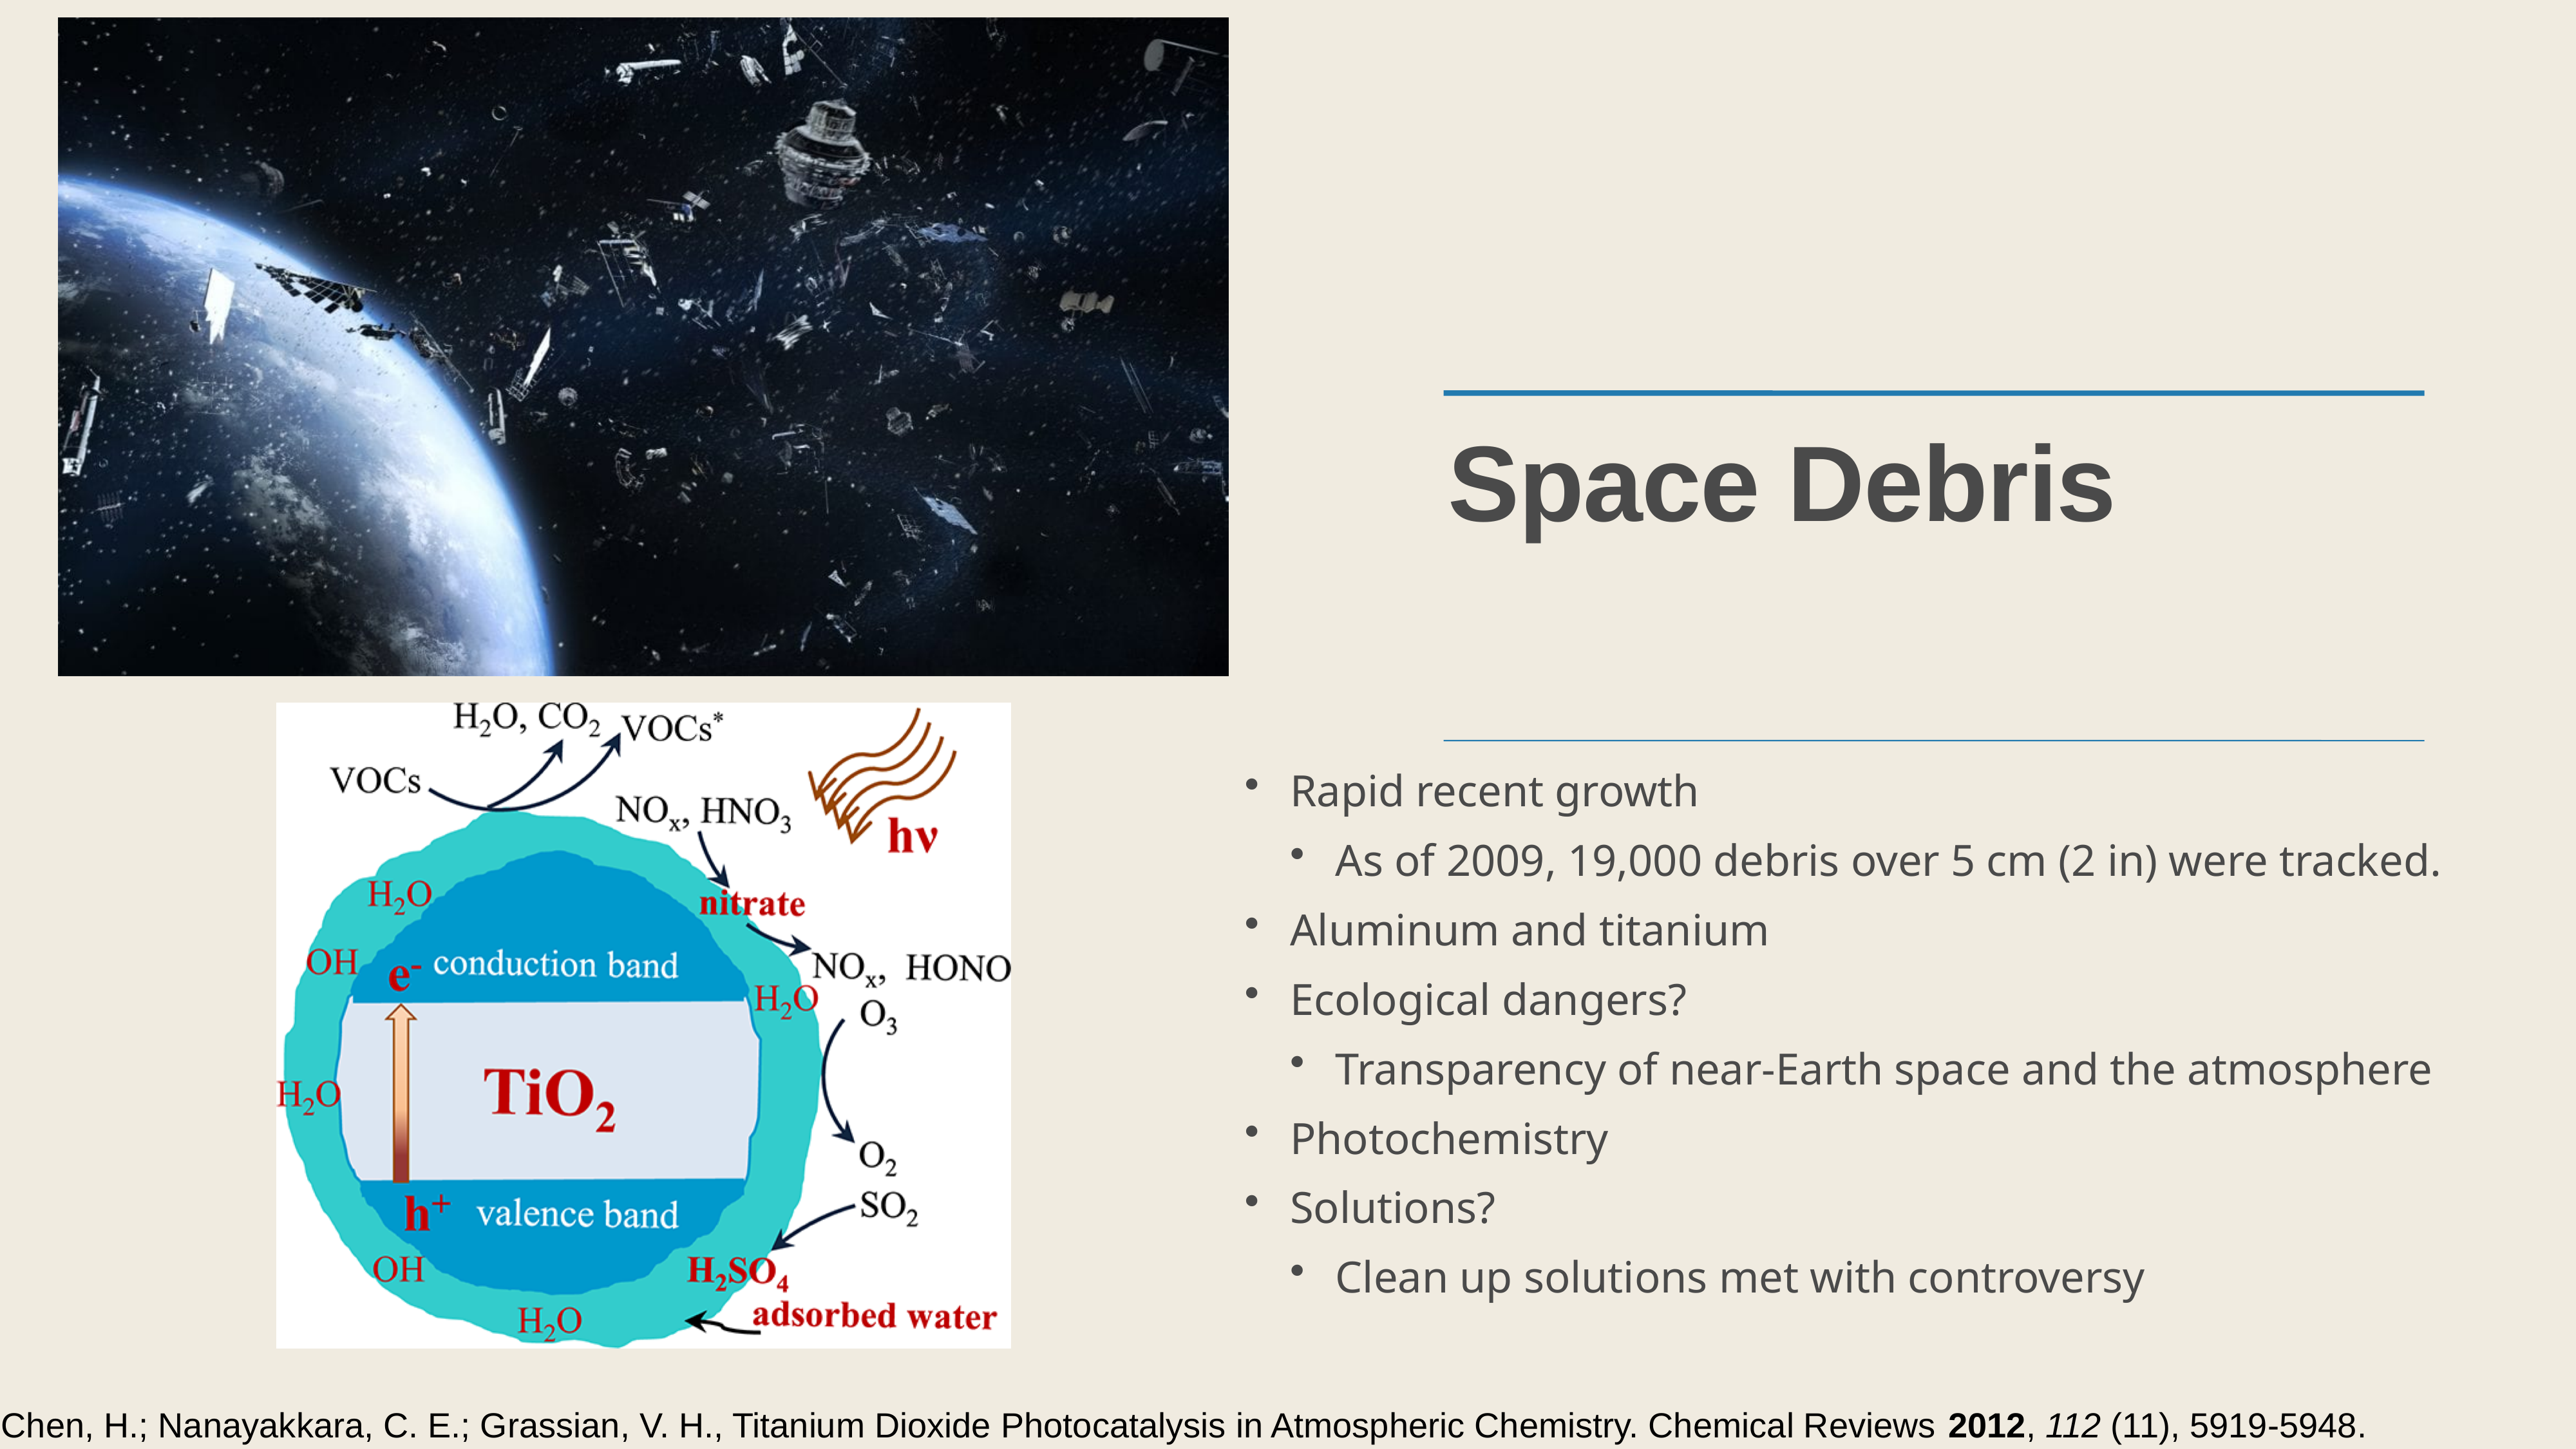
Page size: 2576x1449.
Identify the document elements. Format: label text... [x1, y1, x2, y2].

picture [276, 703, 1011, 1349]
picture [58, 17, 1229, 677]
title Space Debris [1442, 433, 2423, 703]
list Rapid recent growth As of 2009, 19,000 debris over 5 cm (2 in) were tracked. Aluminum and titanium Ecological dangers? Transparency of near-Earth space and the atmosphere Photochemistry Solutions? Clean up solutions met with controversy [1238, 768, 2497, 1371]
text_box Chen, H.; Nanayakkara, C. E.; Grassian, V. H., Titanium Dioxide Photocatalysis in Atmospheric Chemistry. Chemical Reviews 2012, 112 (11), 5919-5948. [0, 1397, 2469, 1449]
